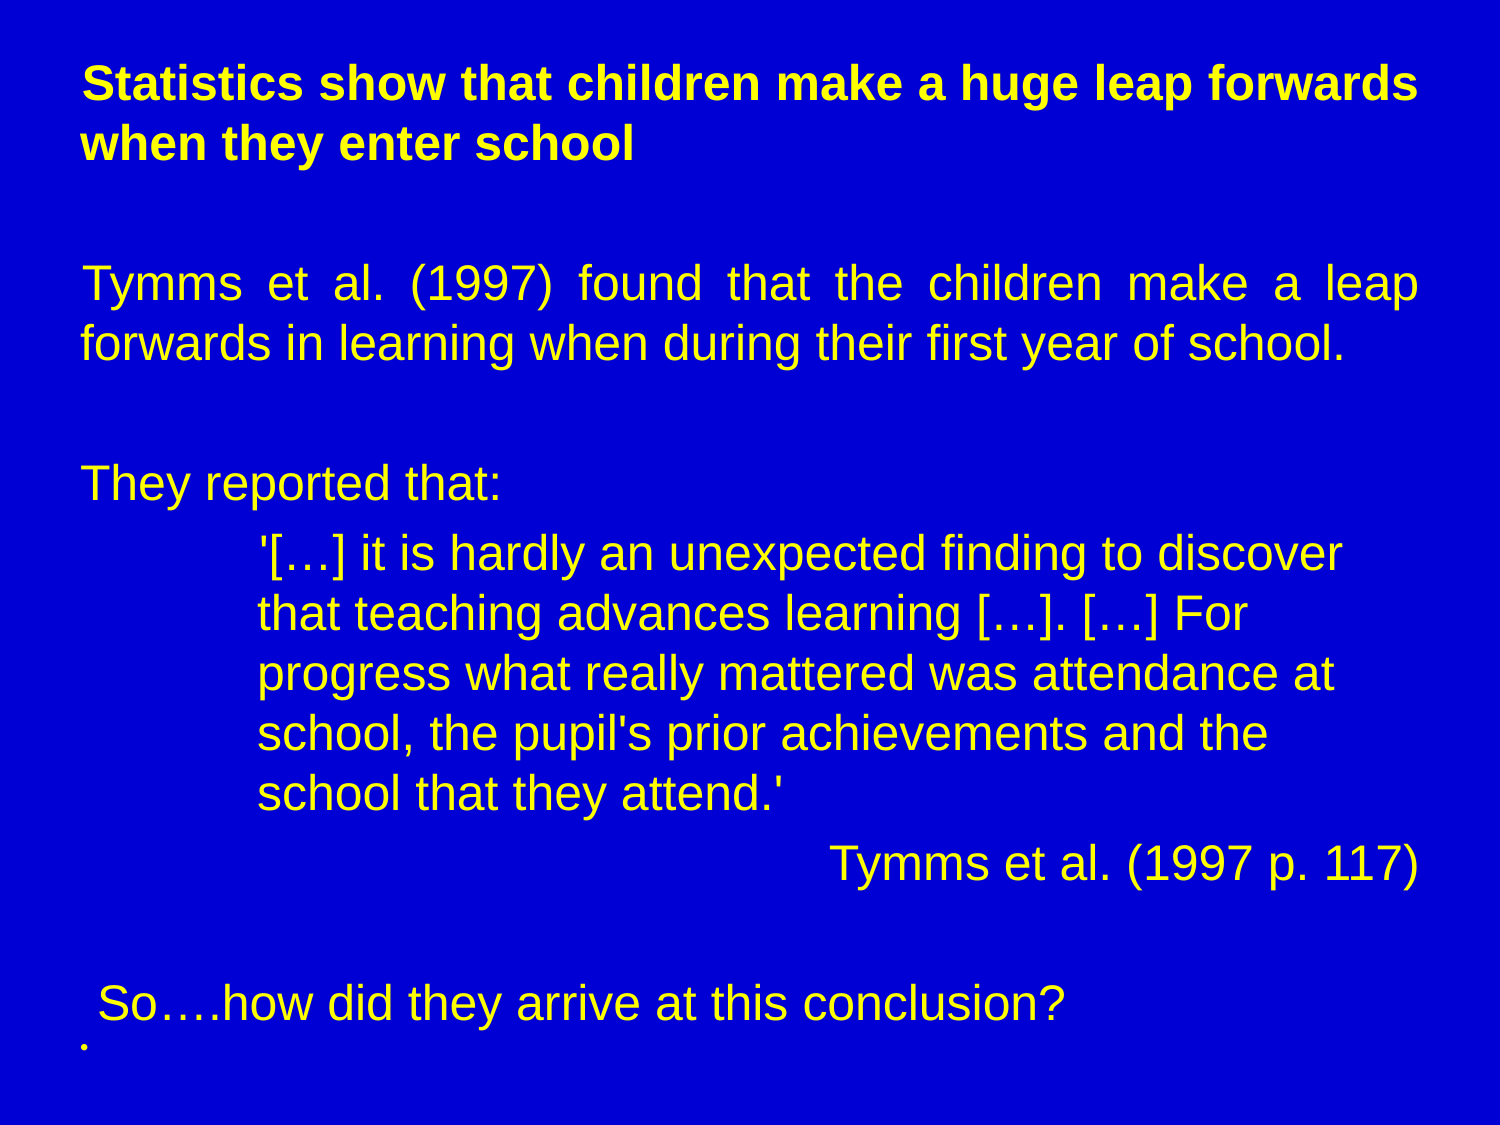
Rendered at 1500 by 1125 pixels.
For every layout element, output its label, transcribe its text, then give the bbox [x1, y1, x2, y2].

list Statistics show that children make a huge leap forwards when they enter school Tymms et al. (1997) found that the children make a leap forwards in learning when during their first year of school. They reported that: '[…] it is hardly an unexpected finding to discover that teaching advances learning […]. […] For progress what really mattered was attendance at school, the pupil's prior achievements and the school that they attend.' Tymms et al. (1997 p. 117) So….how did they arrive at this conclusion? [64, 42, 1436, 1125]
